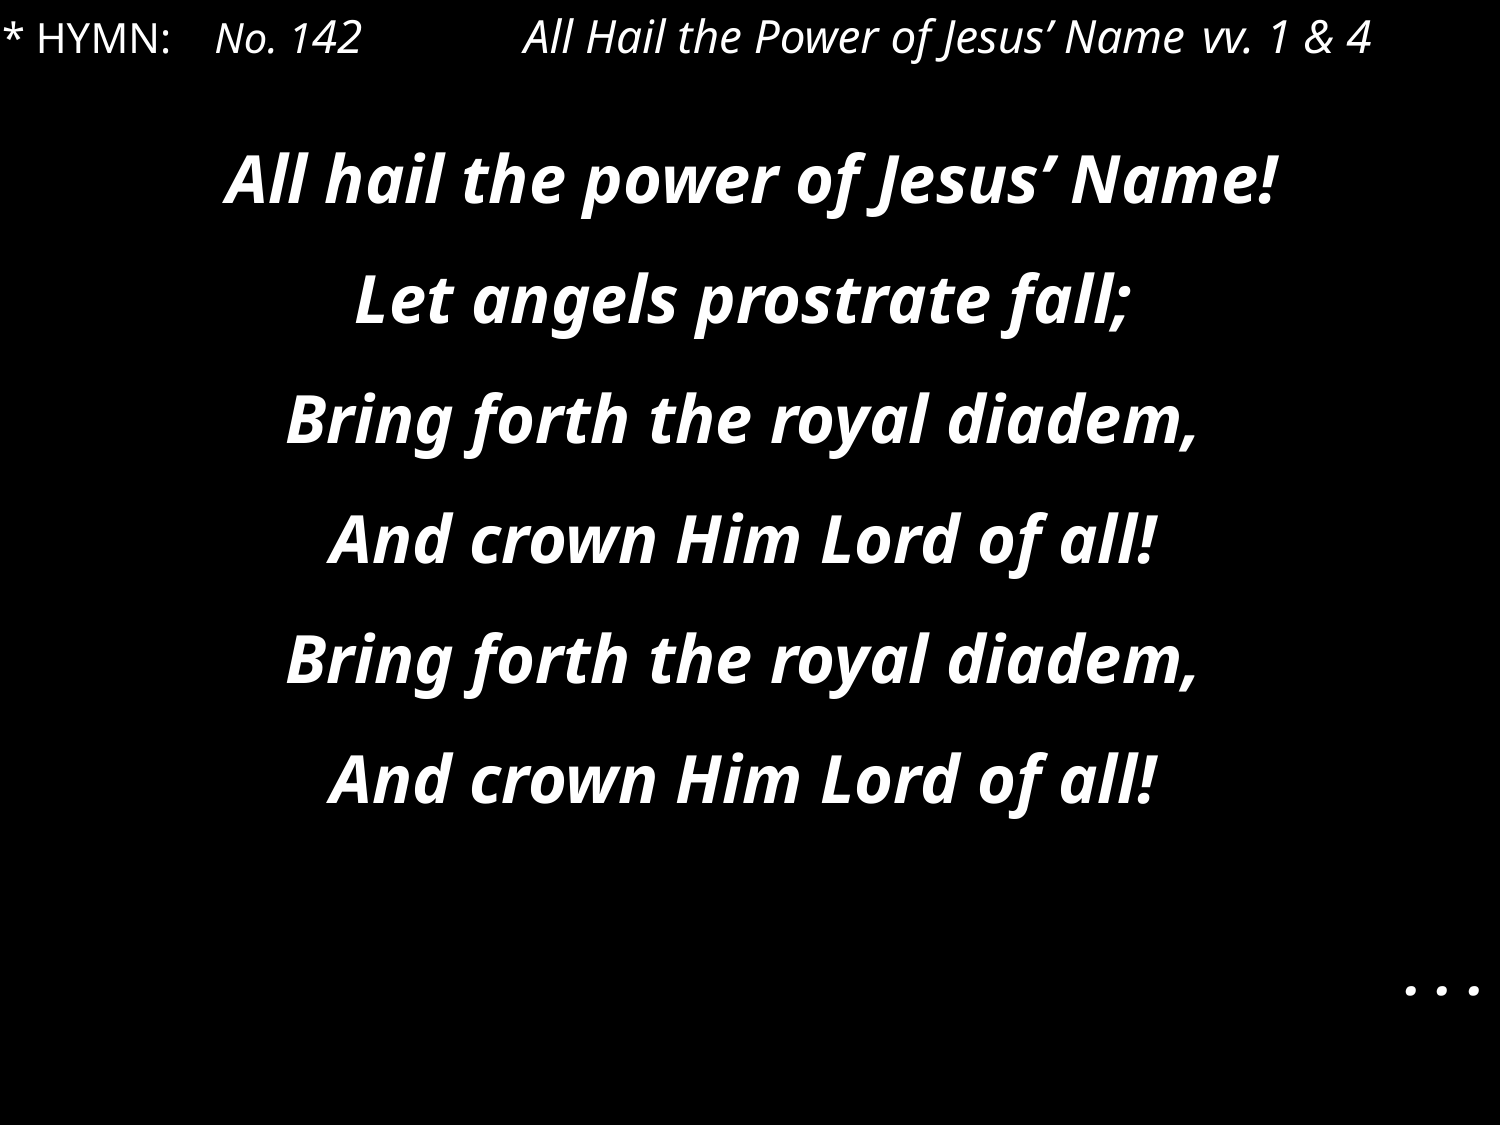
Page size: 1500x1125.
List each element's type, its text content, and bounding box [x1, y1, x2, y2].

text_box * HYMN: No. 142 All Hail the Power of Jesus’ Name vv. 1 & 4 All hail the power of Jesus’ Name! Let angels prostrate fall; Bring forth the royal diadem, And crown Him Lord of all! Bring forth the royal diadem, And crown Him Lord of all! . . . [0, 0, 1500, 1015]
